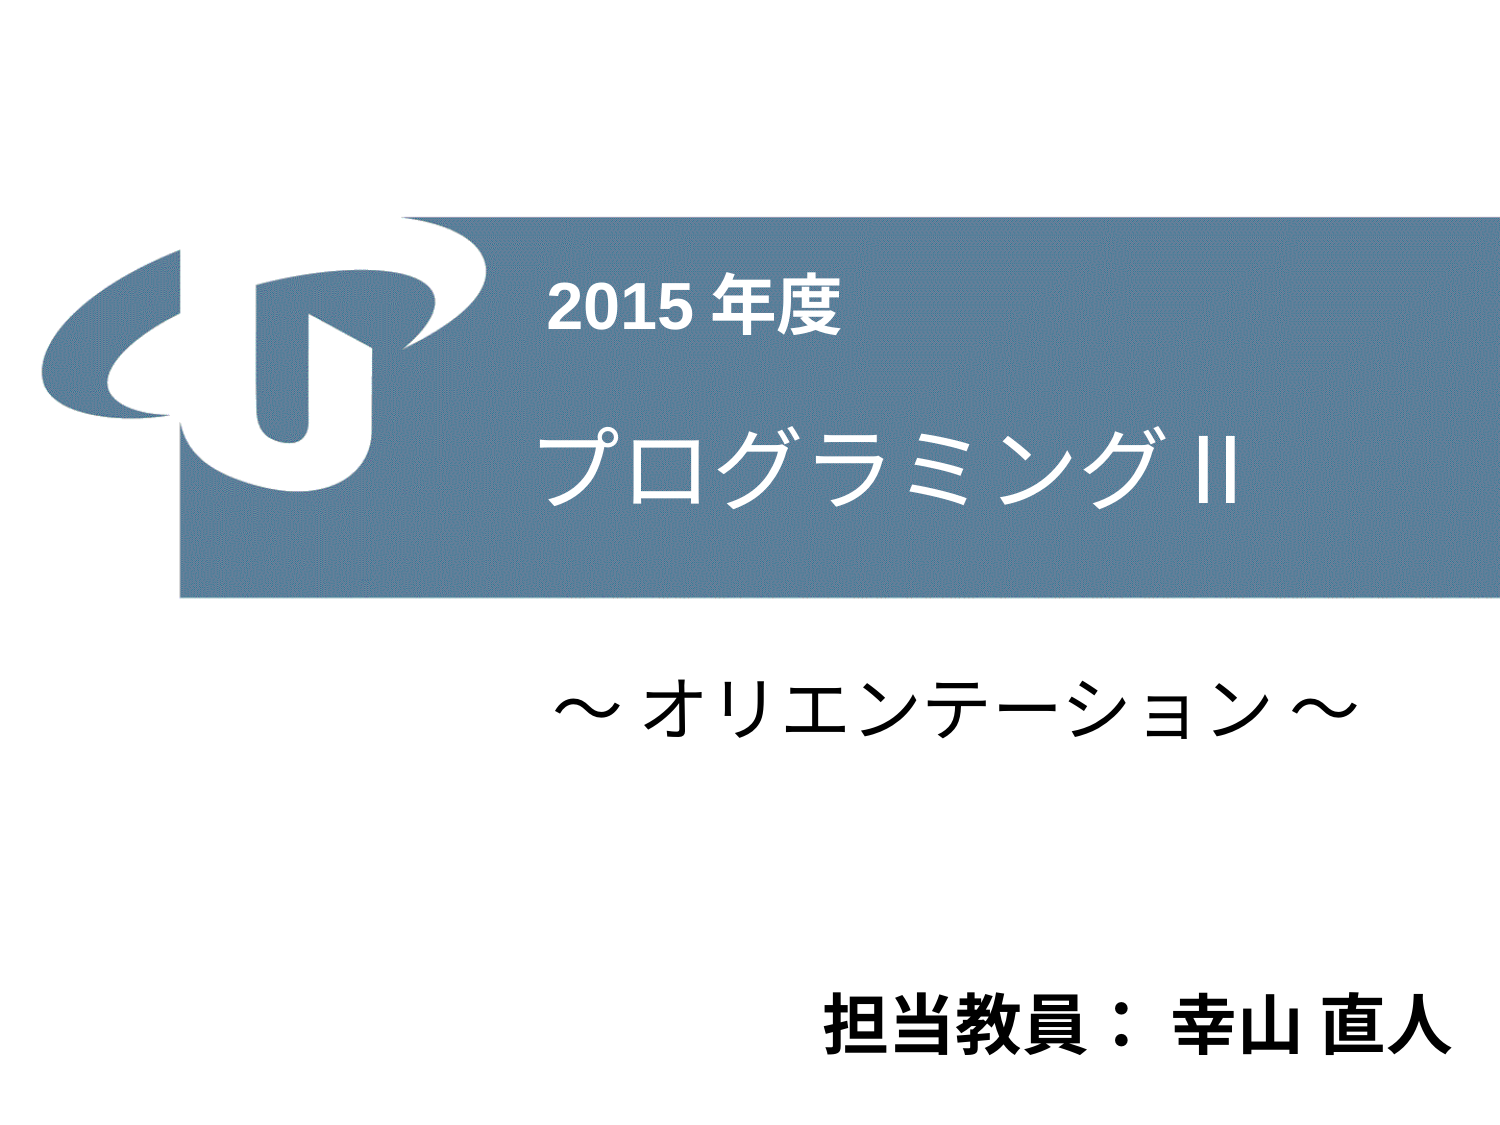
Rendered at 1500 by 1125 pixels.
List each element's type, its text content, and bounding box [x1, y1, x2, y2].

title プログラミングⅡ [513, 370, 1471, 563]
picture [0, 0, 1500, 1125]
subtitle ～ オリエンテーション ～ [537, 657, 1459, 780]
text_box 2015年度 [531, 255, 859, 351]
